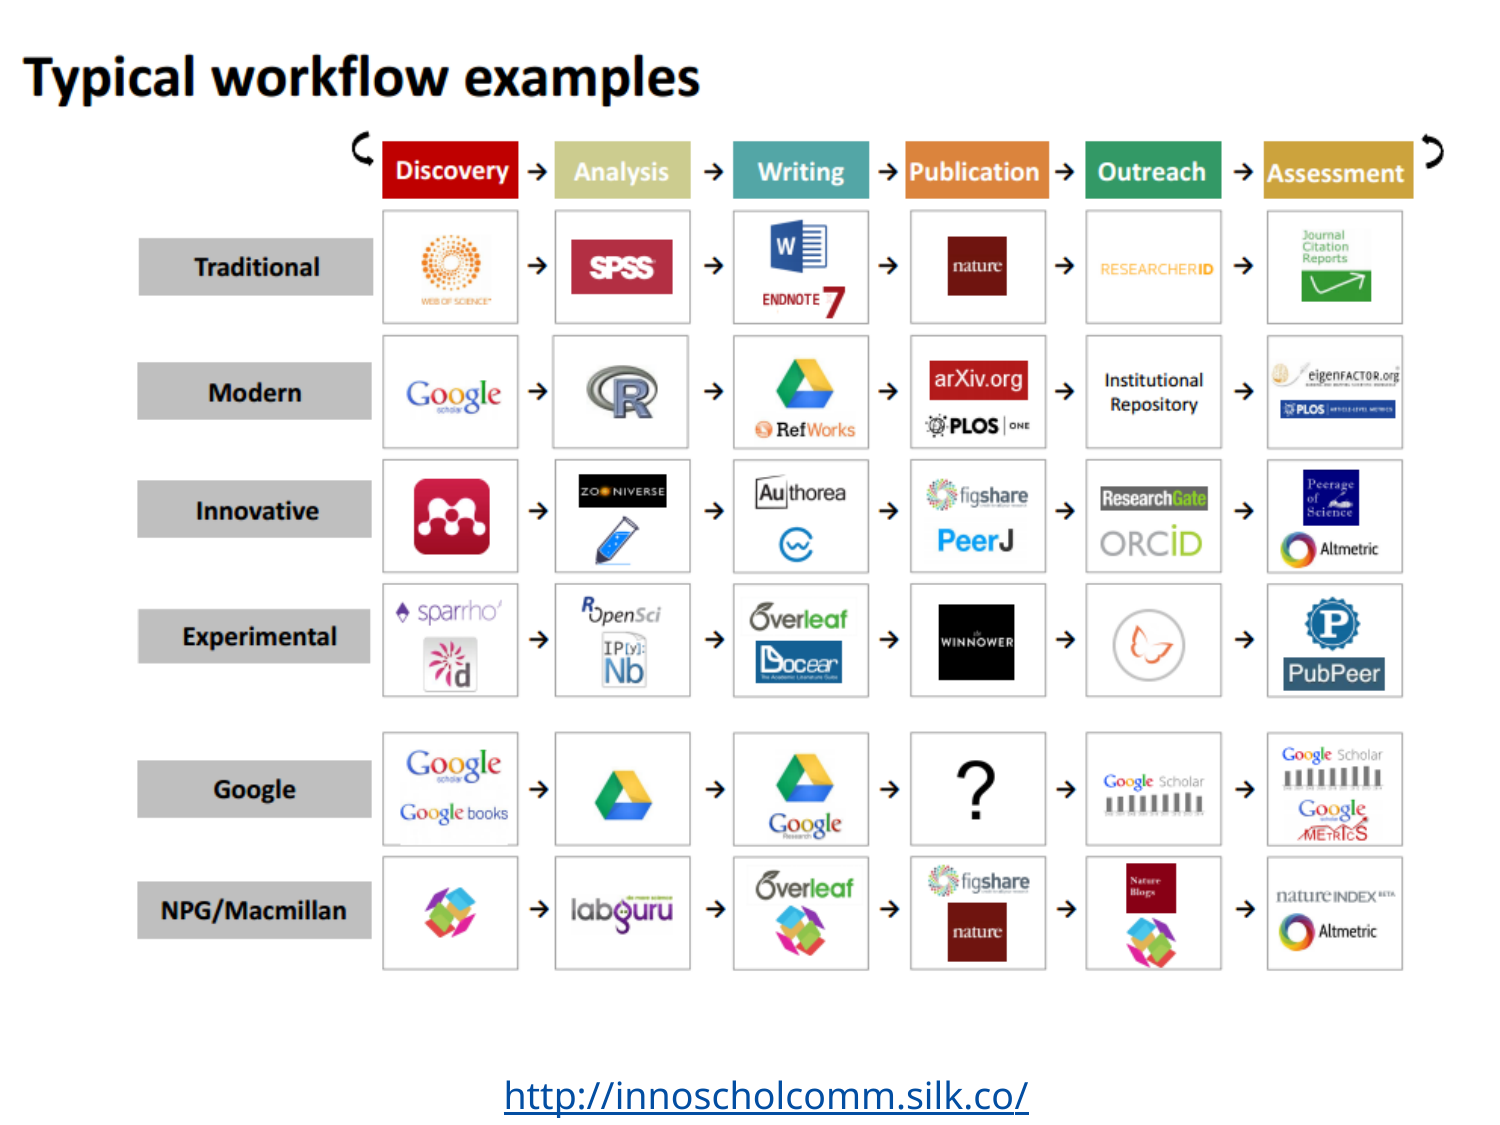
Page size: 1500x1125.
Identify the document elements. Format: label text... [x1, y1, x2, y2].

text_box http://innoscholcomm.silk.co/ [488, 1064, 1044, 1125]
picture [0, 37, 1500, 1024]
